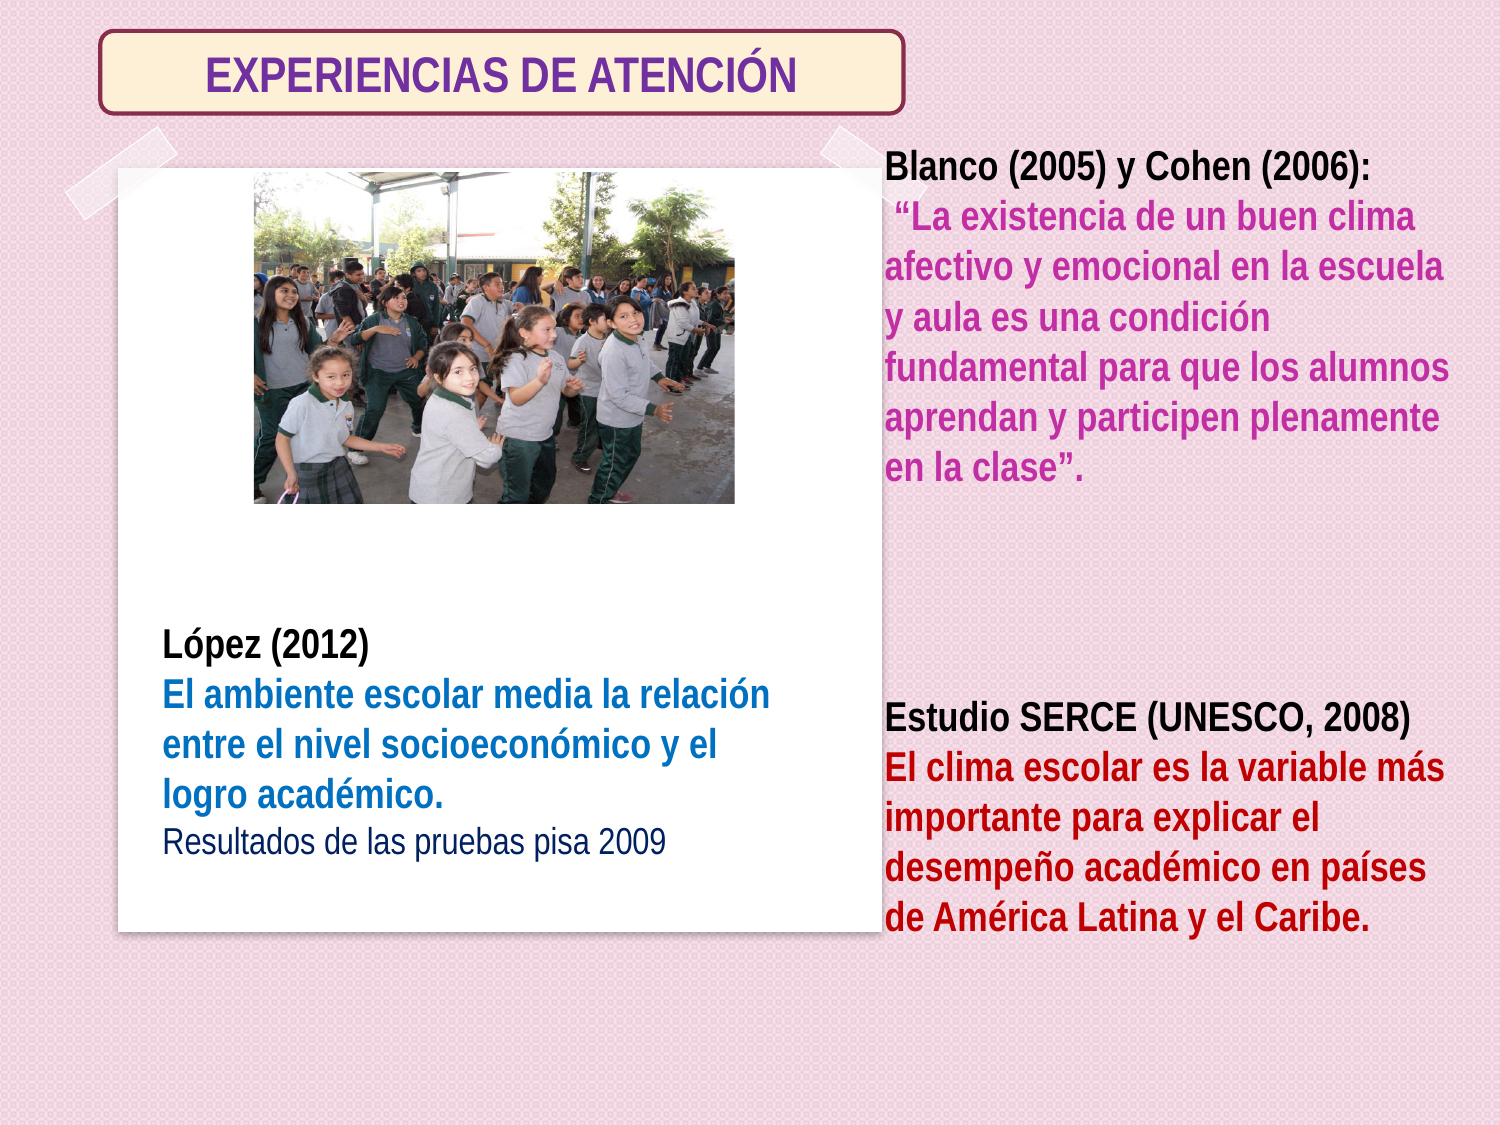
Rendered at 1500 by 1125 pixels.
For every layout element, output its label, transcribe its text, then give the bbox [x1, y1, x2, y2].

title Blanco (2005) y Cohen (2006): “La existencia de un buen clima afectivo y emocional en la escuela y aula es una condición fundamental para que los alumnos aprendan y participen plenamente en la clase”. Estudio SERCE (UNESCO, 2008) El clima escolar es la variable más importante para explicar el desempeño académico en países de América Latina y el Caribe. [856, 72, 1477, 1047]
list [64, 798, 790, 924]
text_box López (2012) El ambiente escolar media la relación entre el nivel socioeconómico y el logro académico. Resultados de las pruebas pisa 2009 [147, 609, 821, 870]
text_box EXPERIENCIAS DE ATENCIÓN [98, 28, 906, 116]
picture [253, 172, 735, 504]
